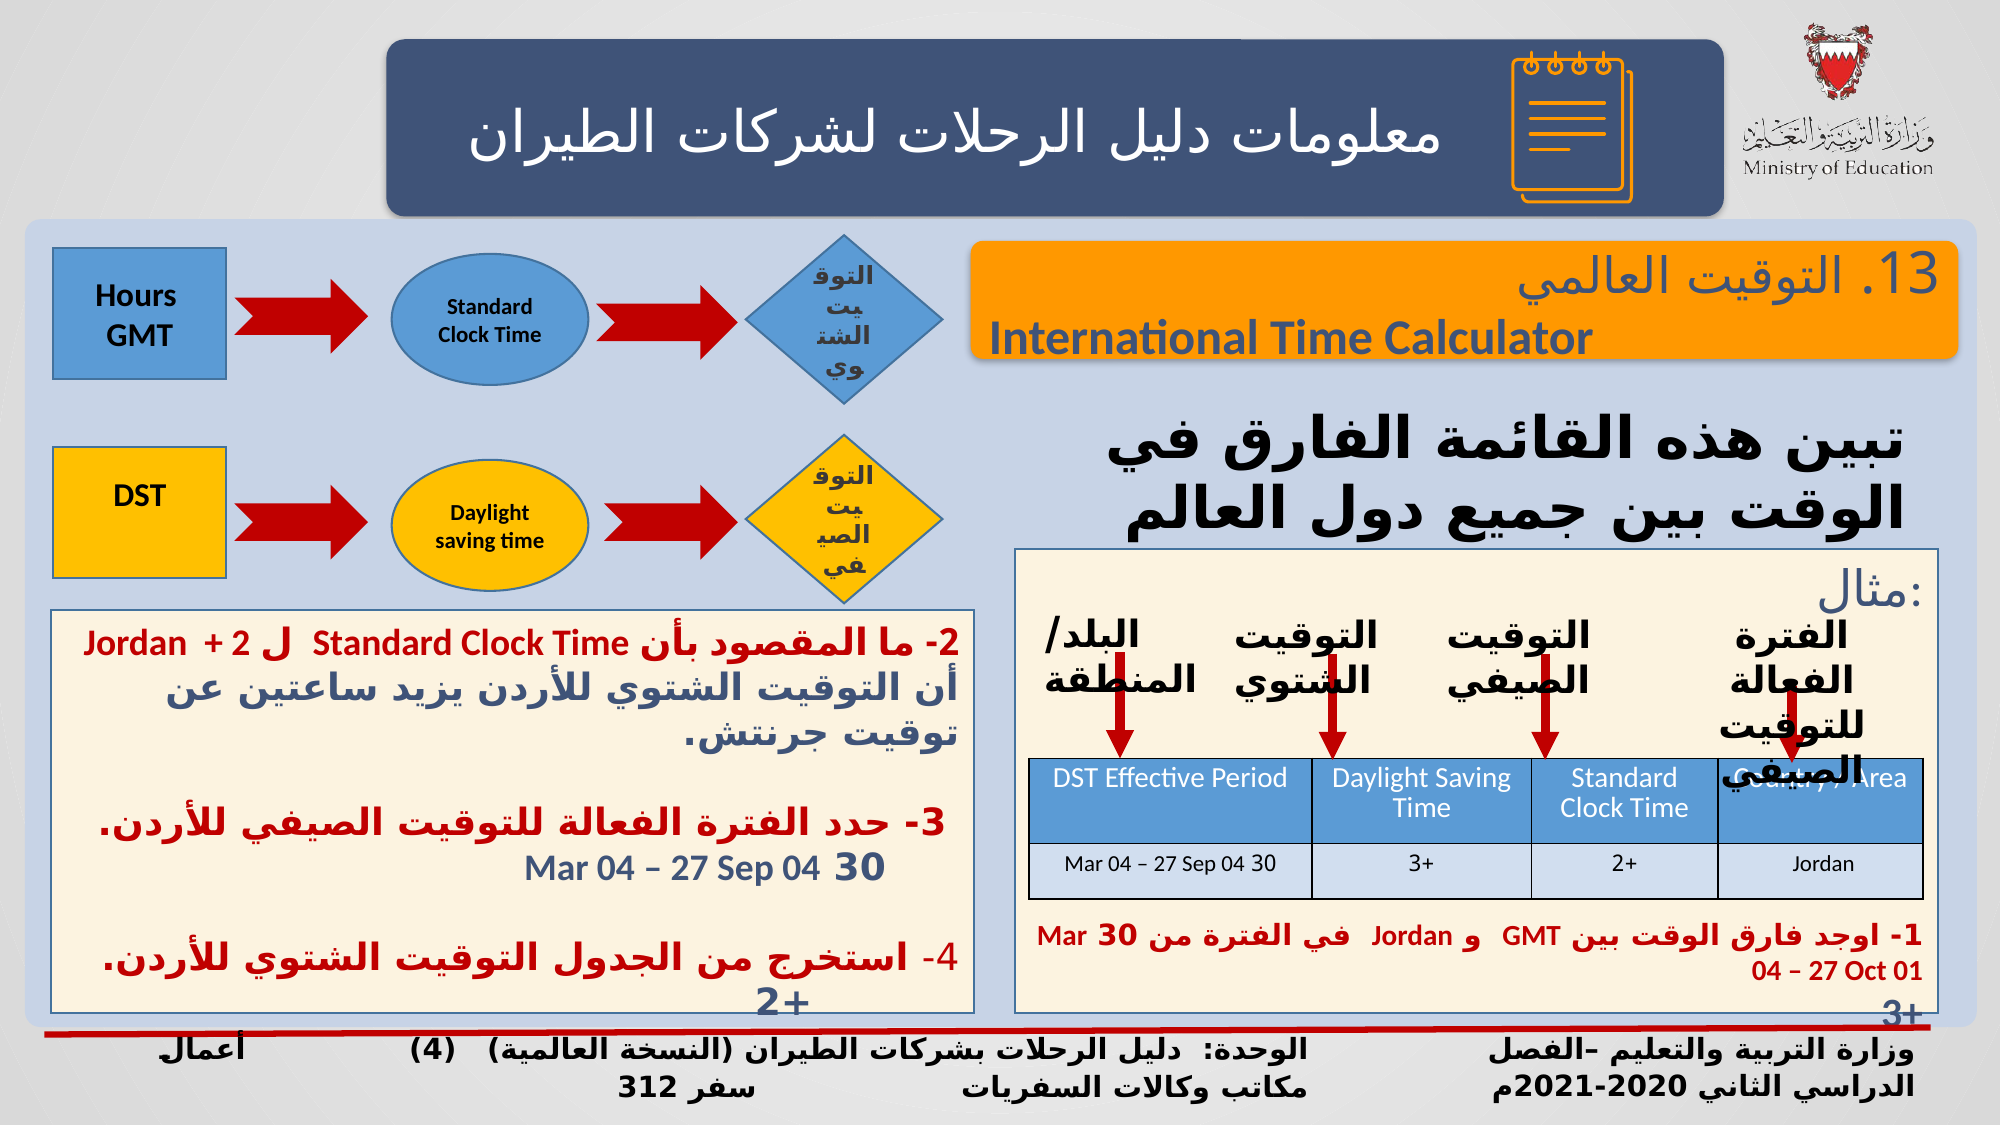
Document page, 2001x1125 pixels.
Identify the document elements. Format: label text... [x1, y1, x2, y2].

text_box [53, 235, 943, 604]
text_box تبين هذه القائمة الفارق في الوقت بين جميع دول العالم وتوقيت جرنتش. [970, 392, 1922, 618]
text_box التوقيت الصيفي [1431, 604, 1659, 709]
table_cell +3 [1313, 844, 1531, 898]
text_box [44, 1027, 1931, 1035]
picture [1705, 0, 1976, 208]
text_box البلد/ المنطقة [1029, 602, 1228, 708]
text_box مثال: 1- اوجد فارق الوقت بين GMT و Jordan في الفترة من 30 Mar 04 – 27 Oct 01 3+ [1014, 548, 1939, 1014]
table_cell +2 [1532, 844, 1717, 898]
table_header DST Effective Period [1030, 759, 1311, 843]
table_header Standard Clock Time [1532, 759, 1717, 843]
table_cell Jordan [1719, 844, 1922, 898]
table_header Daylight Saving Time [1313, 759, 1531, 843]
table_cell 30 Mar 04 – 27 Sep 04 [1030, 844, 1311, 898]
text_box معلومات دليل الرحلات لشركات الطيران [368, 87, 1511, 172]
text_box [23, 218, 1978, 1029]
text_box 2- ما المقصود بأن Standard Clock Time ل Jordan + 2 أن التوقيت الشتوي للأردن يزيد ساعتين عن توقيت جرنتش. 3- حدد الفترة الفعالة للتوقيت الصيفي للأردن. 30 Mar 04 – 27 Sep 04 4- استخرج من الجدول التوقيت الشتوي للأردن. +2 [50, 609, 975, 1014]
text_box الوحدة: دليل الرحلات بشركات الطيران (النسخة العالمية) (4) أعمال مكاتب وكالات السفريات سفر 312 [90, 1039, 1324, 1092]
text_box 13. التوقيت العالمي International Time Calculator [969, 239, 1960, 360]
table_header Country / Area [1719, 759, 1922, 843]
text_box الفترة الفعالة للتوقيت الصيفي [1678, 604, 1906, 799]
text_box [385, 38, 1723, 218]
text_box وزارة التربية والتعليم –الفصل الدراسي الثاني 2020-2021م [1369, 1035, 1931, 1097]
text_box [1512, 52, 1632, 202]
text_box التوقيت الشتوي [1219, 604, 1431, 709]
